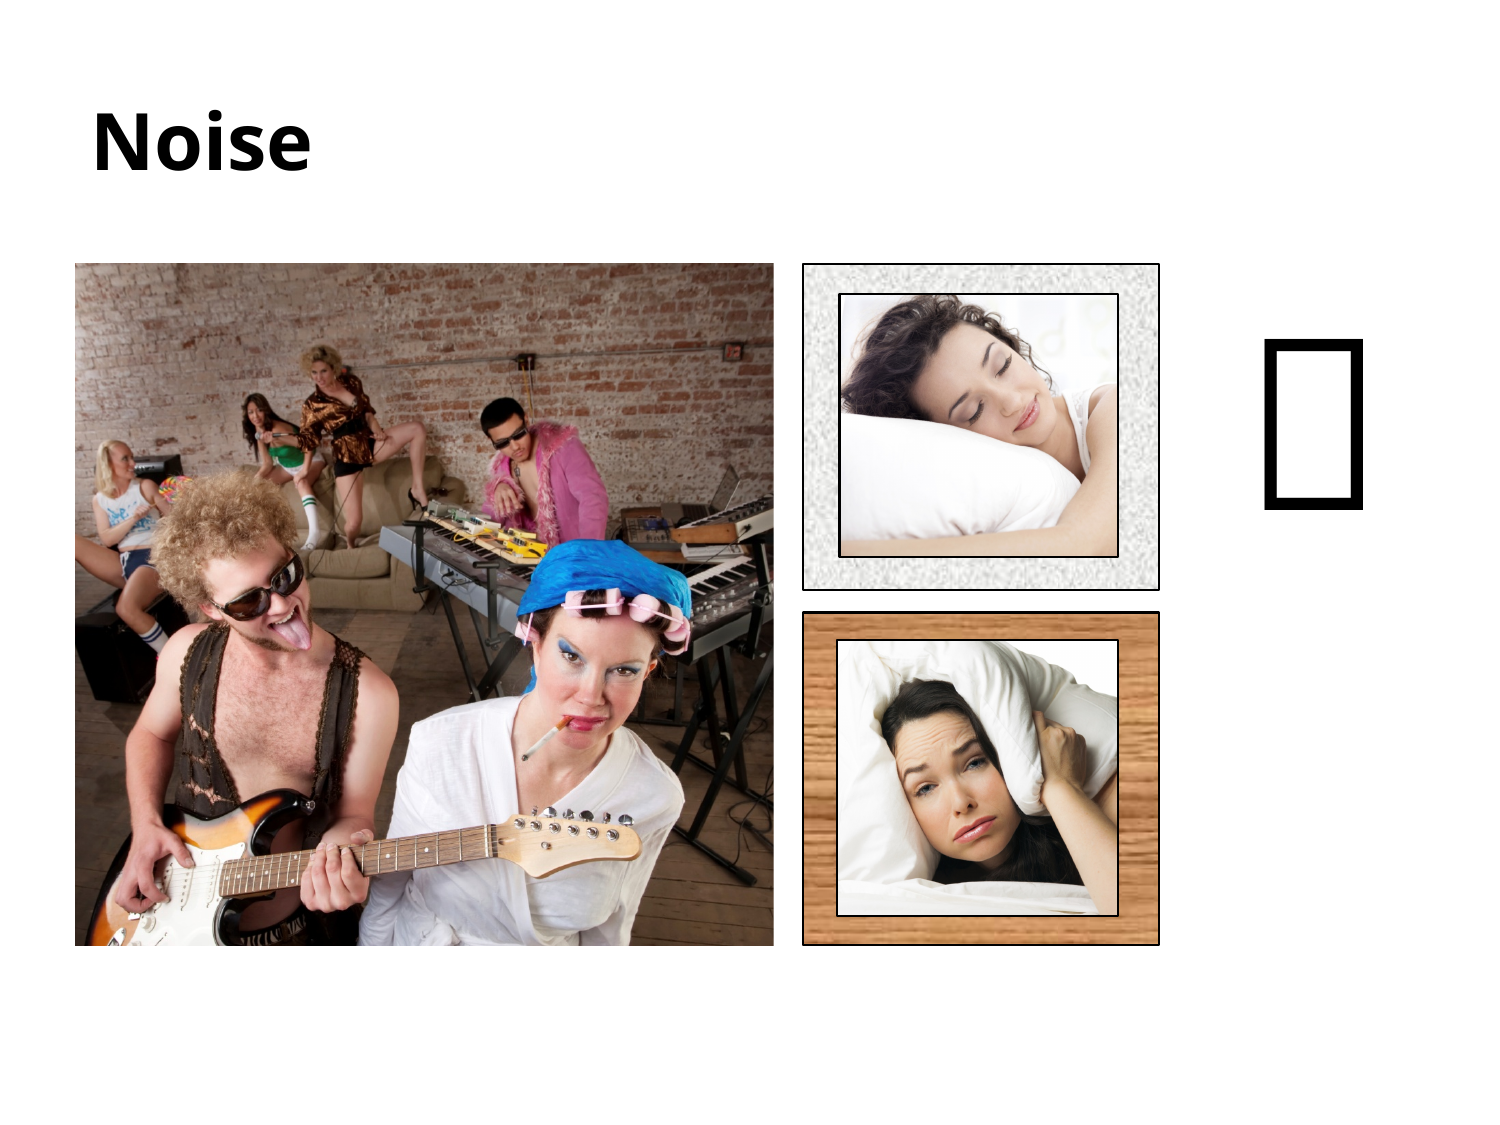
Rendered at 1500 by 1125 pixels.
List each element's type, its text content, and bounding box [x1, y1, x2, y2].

picture [837, 640, 1118, 915]
text_box [801, 262, 1161, 592]
title Noise [74, 44, 1426, 233]
picture [74, 263, 774, 946]
picture [840, 295, 1118, 557]
text_box [801, 610, 1161, 947]
text_box  [1227, 263, 1402, 566]
